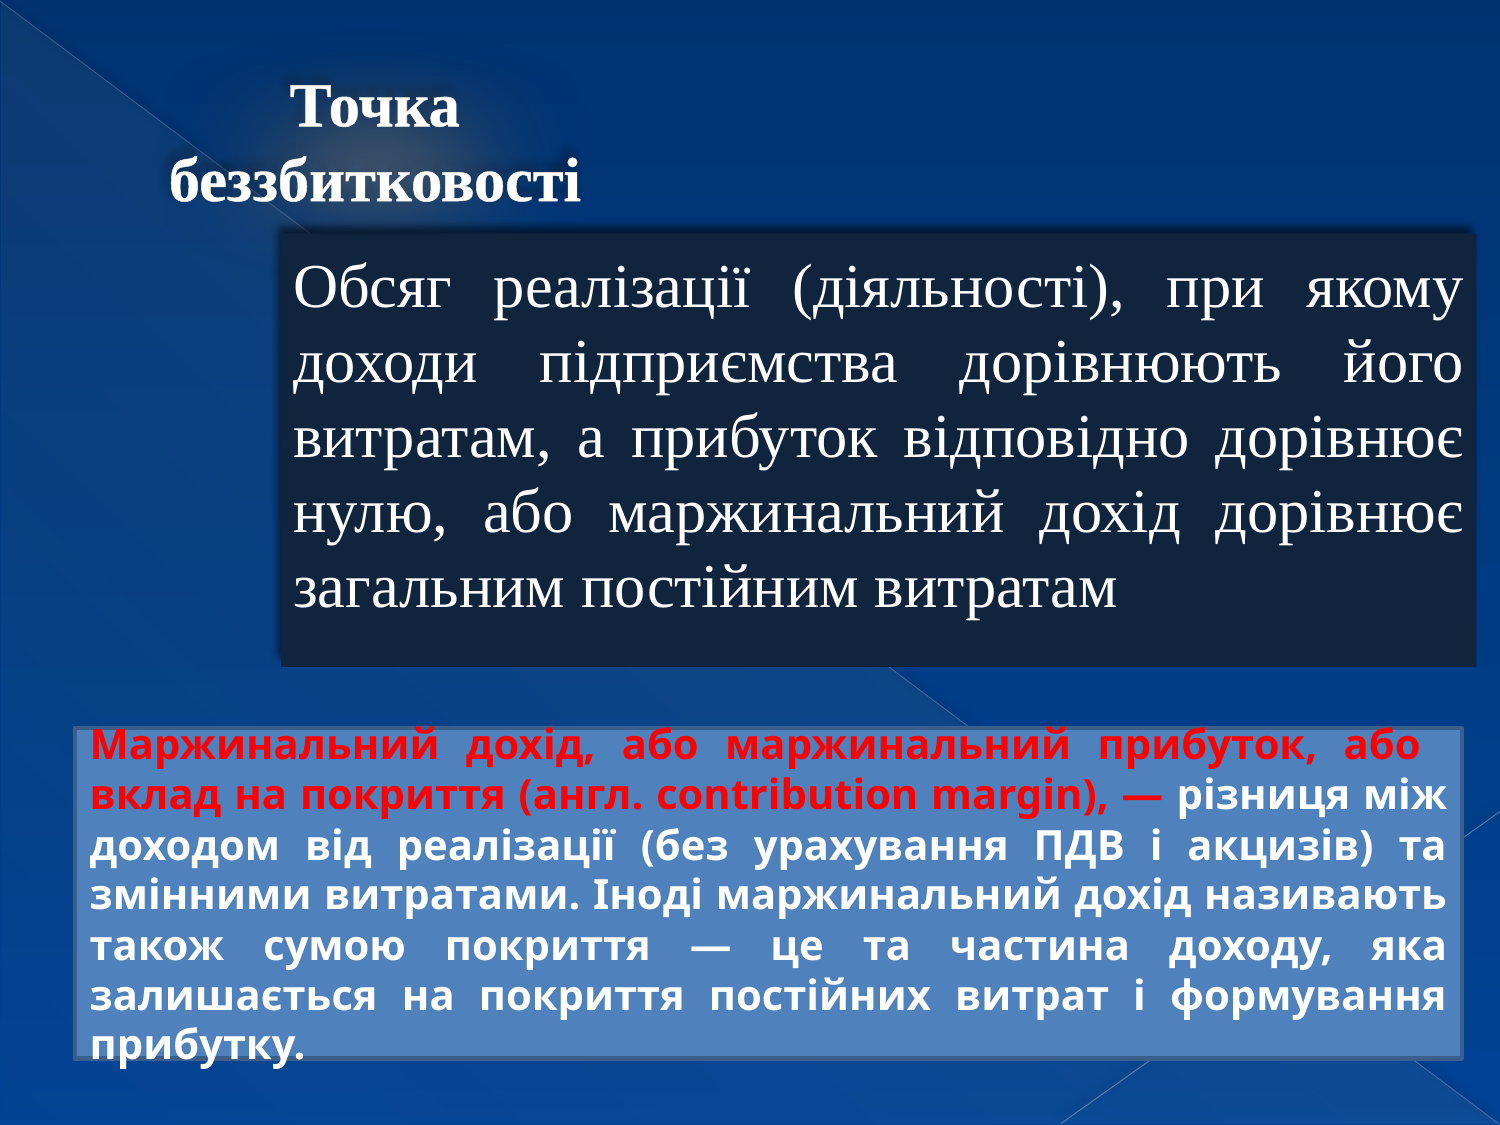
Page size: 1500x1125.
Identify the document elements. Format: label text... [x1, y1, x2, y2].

text_box Обсяг реалізації (діяльності), при якому доходи підприємства дорівнюють його витратам, а прибуток відповідно дорівнює нулю, або маржинальний дохід дорівнює загальним постійним витратам [281, 233, 1477, 667]
text_box Маржинальний дохід, або маржинальний прибуток, або вклад на покриття (англ. contribution margin), — різниця між доходом від реалізації (без урахування ПДВ і акцизів) та змінними витратами. Іноді маржинальний дохід називають також сумою покриття — це та частина доходу, яка залишається на покриття постійних витрат і формування прибутку. [73, 726, 1464, 1061]
picture [237, 77, 515, 232]
